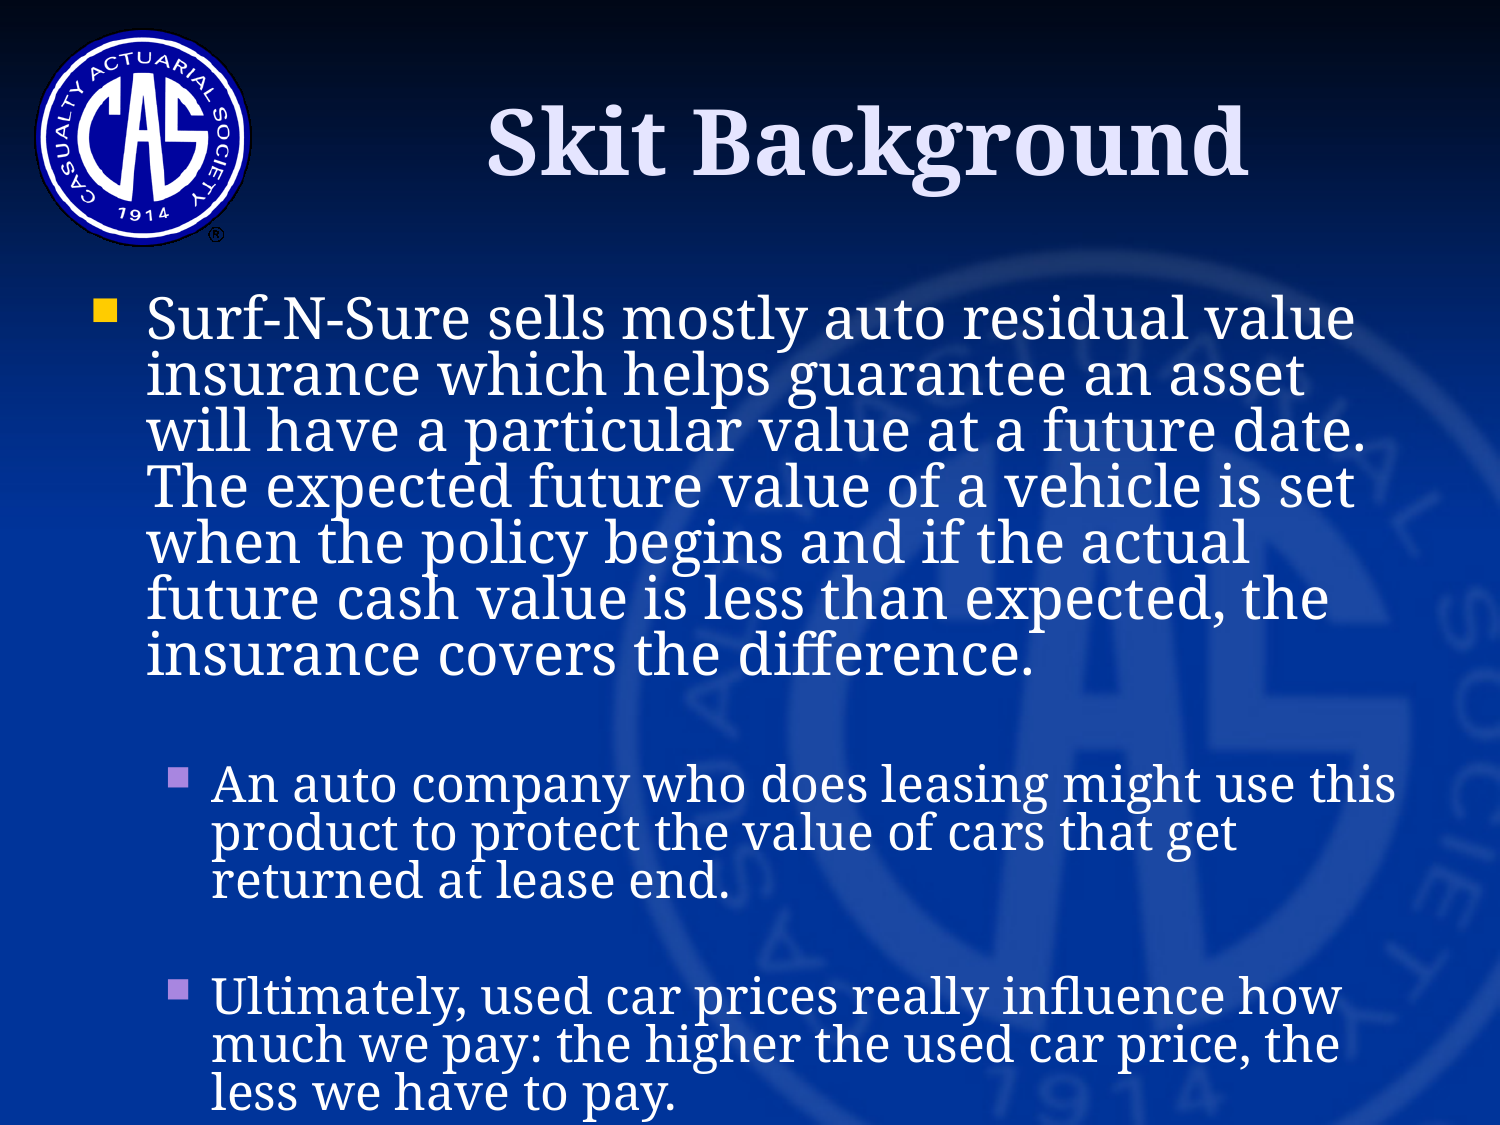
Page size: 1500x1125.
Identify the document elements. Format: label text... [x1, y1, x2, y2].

list Surf-N-Sure sells mostly auto residual value insurance which helps guarantee an asset will have a particular value at a future date. The expected future value of a vehicle is set when the policy begins and if the actual future cash value is less than expected, the insurance covers the difference. An auto company who does leasing might use this product to protect the value of cars that get returned at lease end. Ultimately, used car prices really influence how much we pay: the higher the used car price, the less we have to pay. [74, 287, 1426, 1063]
title Skit Background [312, 44, 1426, 233]
picture [0, 0, 1500, 1125]
